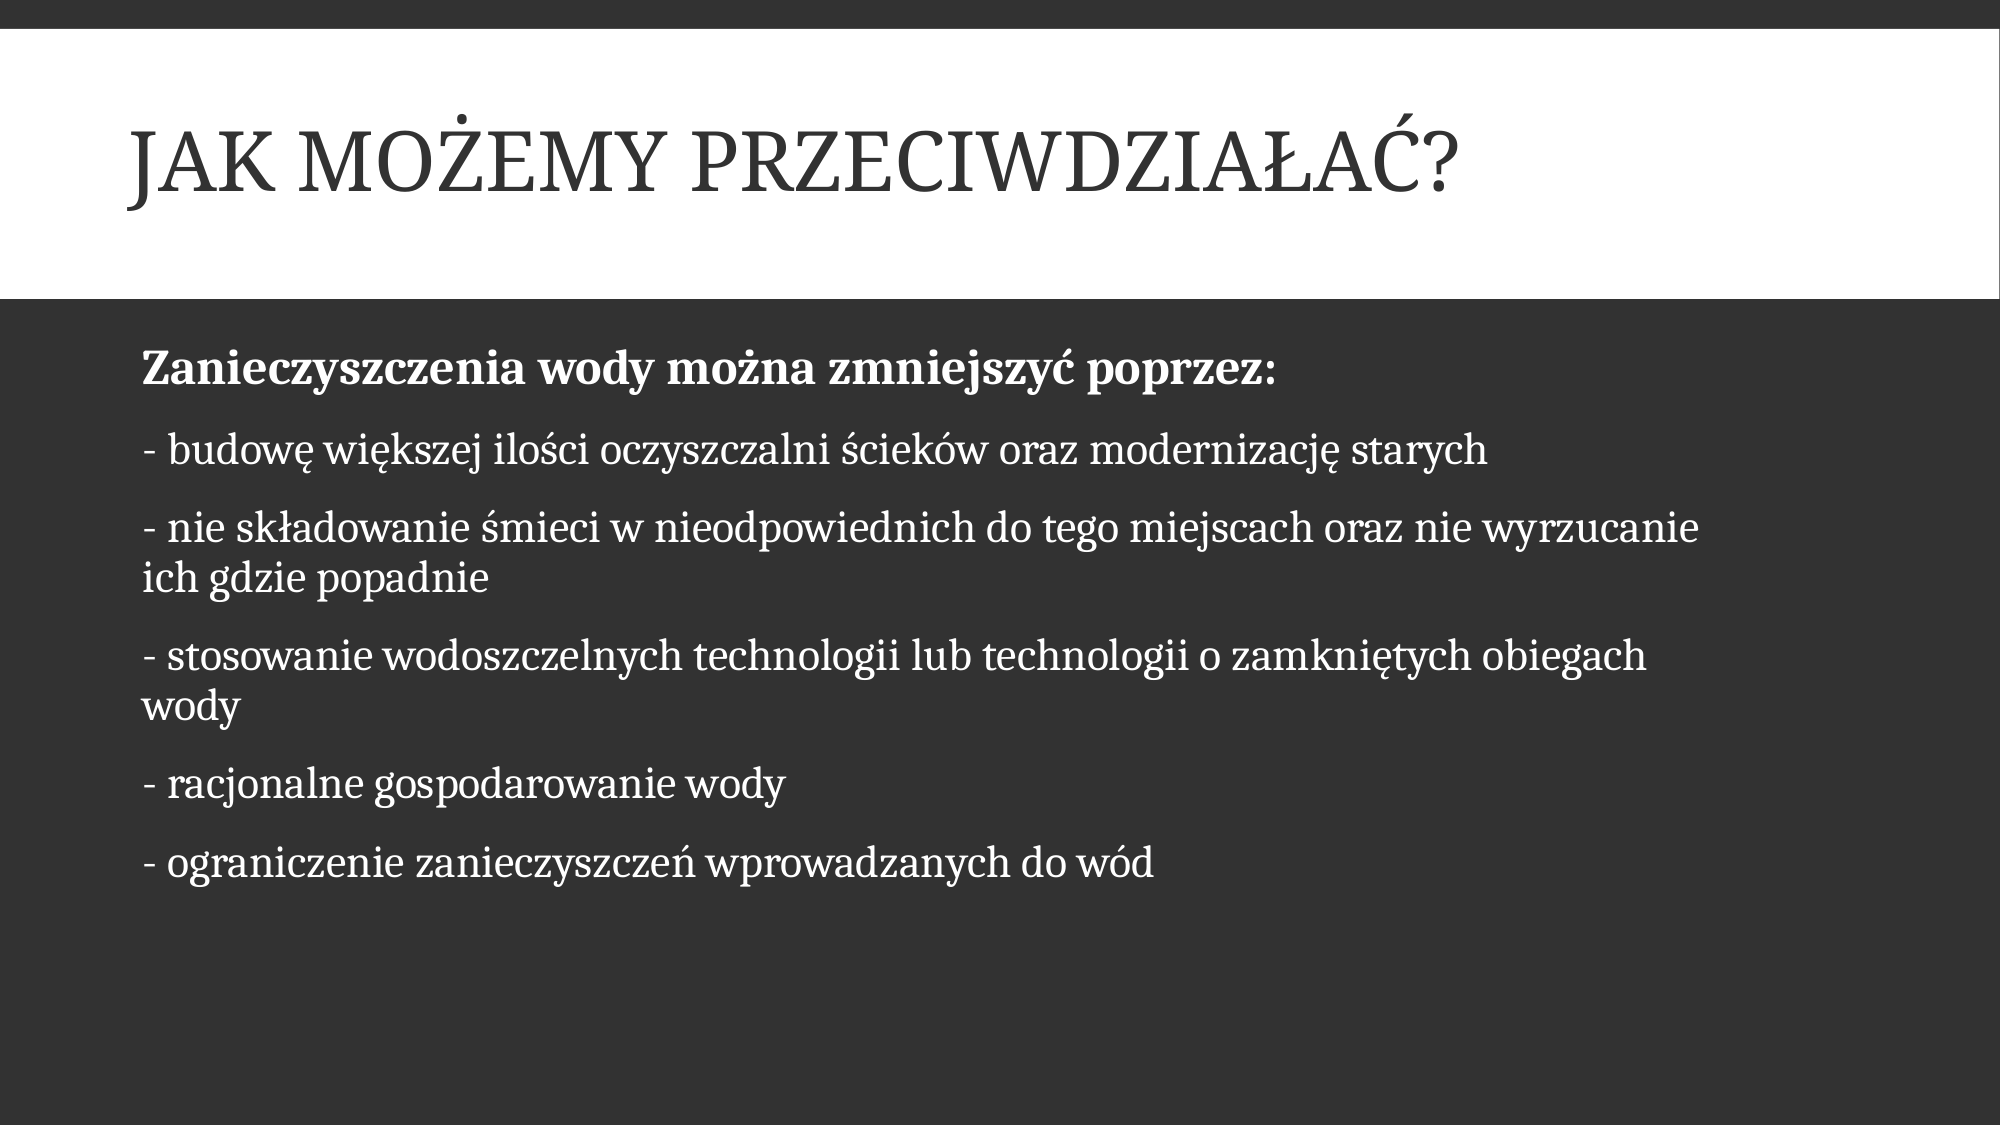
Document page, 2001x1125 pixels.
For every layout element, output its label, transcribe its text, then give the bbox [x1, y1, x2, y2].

title Jak możemy przeciwdziałać? [113, 42, 1719, 290]
list Zanieczyszczenia wody można zmniejszyć poprzez: - budowę większej ilości oczyszczalni ścieków oraz modernizację starych - nie składowanie śmieci w nieodpowiednich do tego miejscach oraz nie wyrzucanie ich gdzie popadnie - stosowanie wodoszczelnych technologii lub technologii o zamkniętych obiegach wody - racjonalne gospodarowanie wody - ograniczenie zanieczyszczeń wprowadzanych do wód [127, 334, 1733, 1025]
